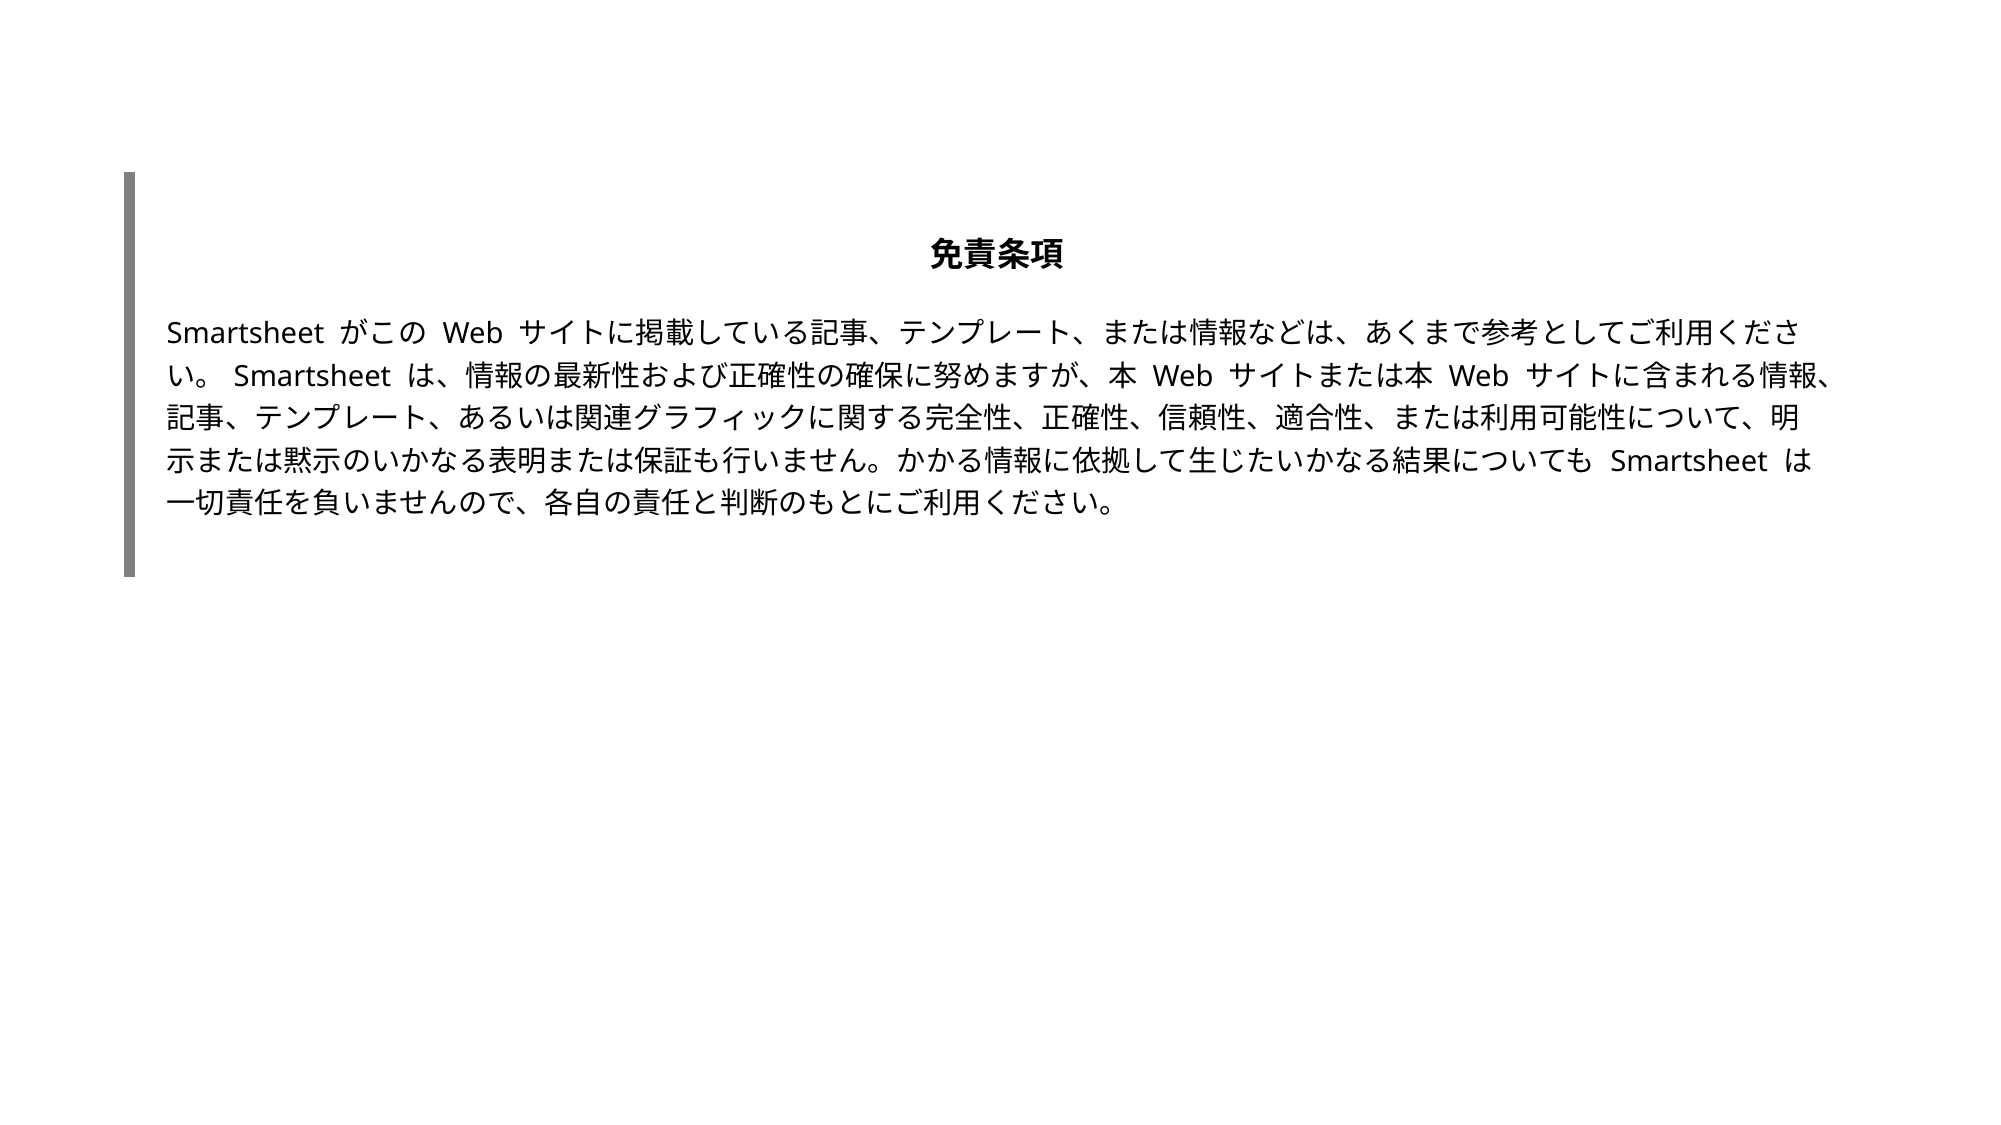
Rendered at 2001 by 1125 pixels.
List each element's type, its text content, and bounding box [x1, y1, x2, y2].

table_header 免責条項 Smartsheet がこの Web サイトに掲載している記事、テンプレート、または情報などは、あくまで参考としてご利用ください。Smartsheet は、情報の最新性および正確性の確保に努めますが、本 Web サイトまたは本 Web サイトに含まれる情報、記事、テンプレート、あるいは関連グラフィックに関する完全性、正確性、信頼性、適合性、または利用可能性について、明示または黙示のいかなる表明または保証も行いません。かかる情報に依拠して生じたいかなる結果についても Smartsheet は一切責任を負いませんので、各自の責任と判断のもとにご利用ください。 [135, 172, 1839, 577]
